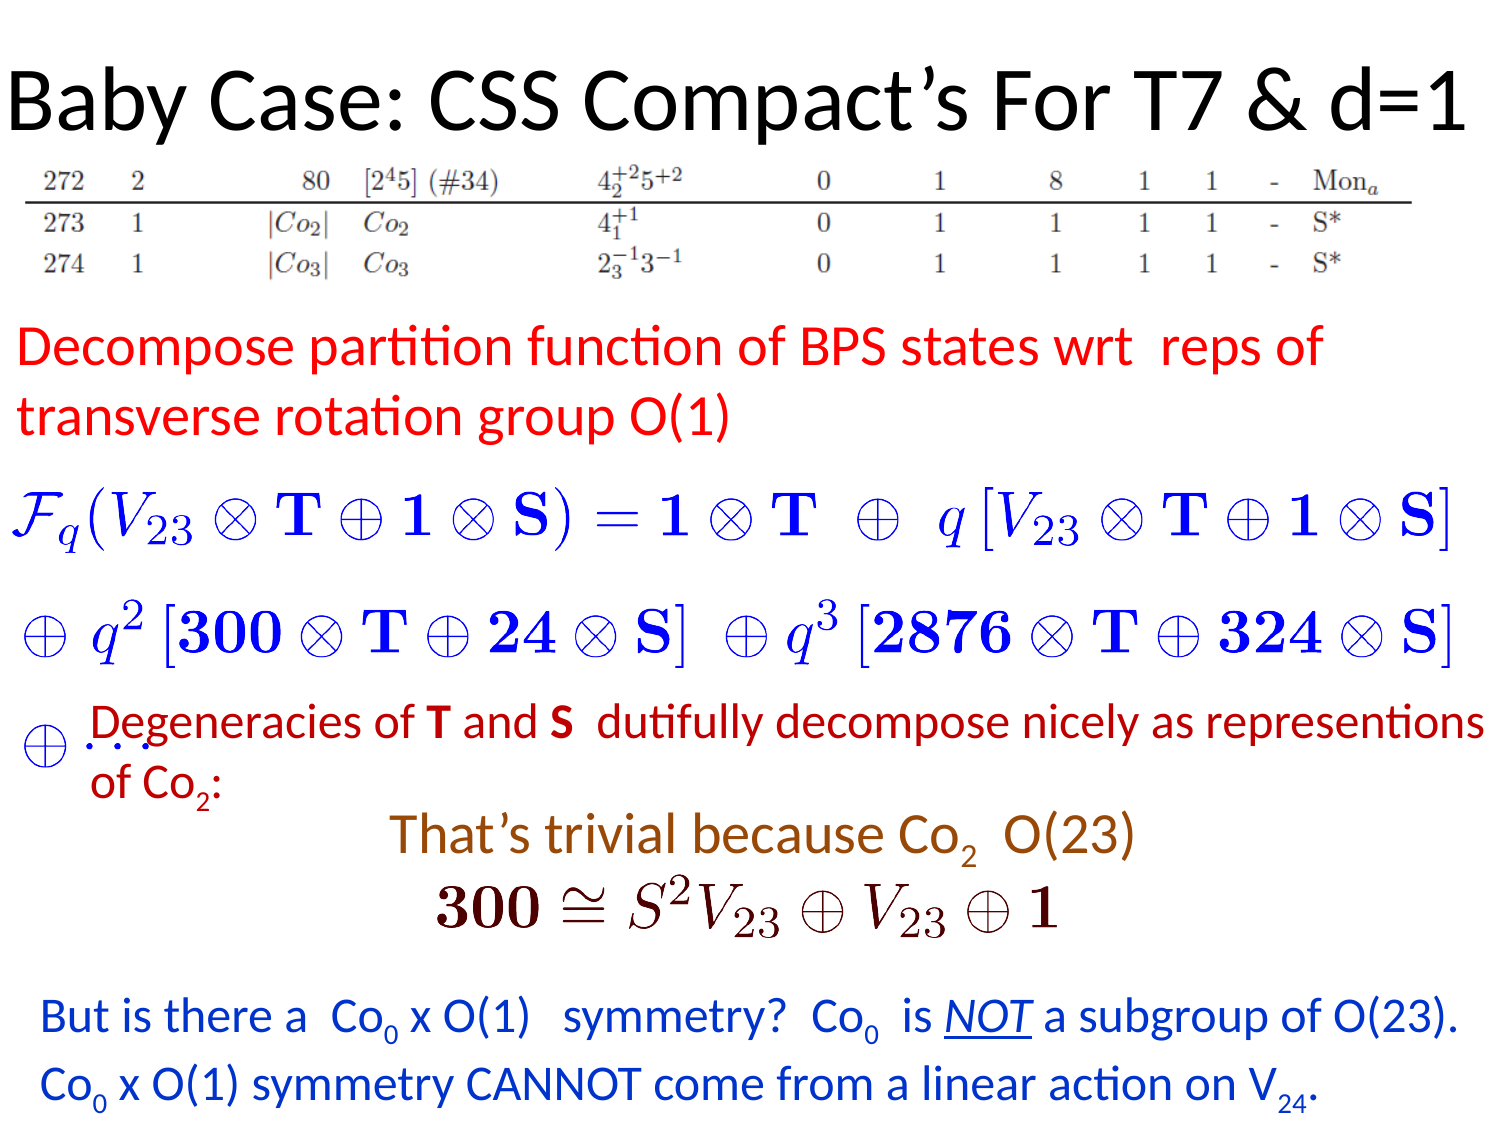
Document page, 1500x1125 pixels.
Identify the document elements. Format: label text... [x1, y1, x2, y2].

text_box Decompose partition function of BPS states wrt reps of transverse rotation group O(1) [1, 299, 1500, 455]
picture [662, 487, 1448, 551]
picture [787, 599, 1451, 668]
picture [24, 599, 768, 668]
text_box Degeneracies of T and S dutifully decompose nicely as representions of Co2: [75, 681, 1500, 825]
picture [24, 724, 149, 768]
picture [12, 487, 639, 553]
picture [437, 874, 1057, 938]
text_box But is there a Co0 x O(1) symmetry? Co0 is NOT a subgroup of O(23). Co0 x O(1) symmetry CANNOT come from a linear action on V24. [24, 974, 1500, 1125]
picture [24, 162, 1426, 283]
title Baby Case: CSS Compact’s For T7 & d=1 [0, 0, 1500, 188]
